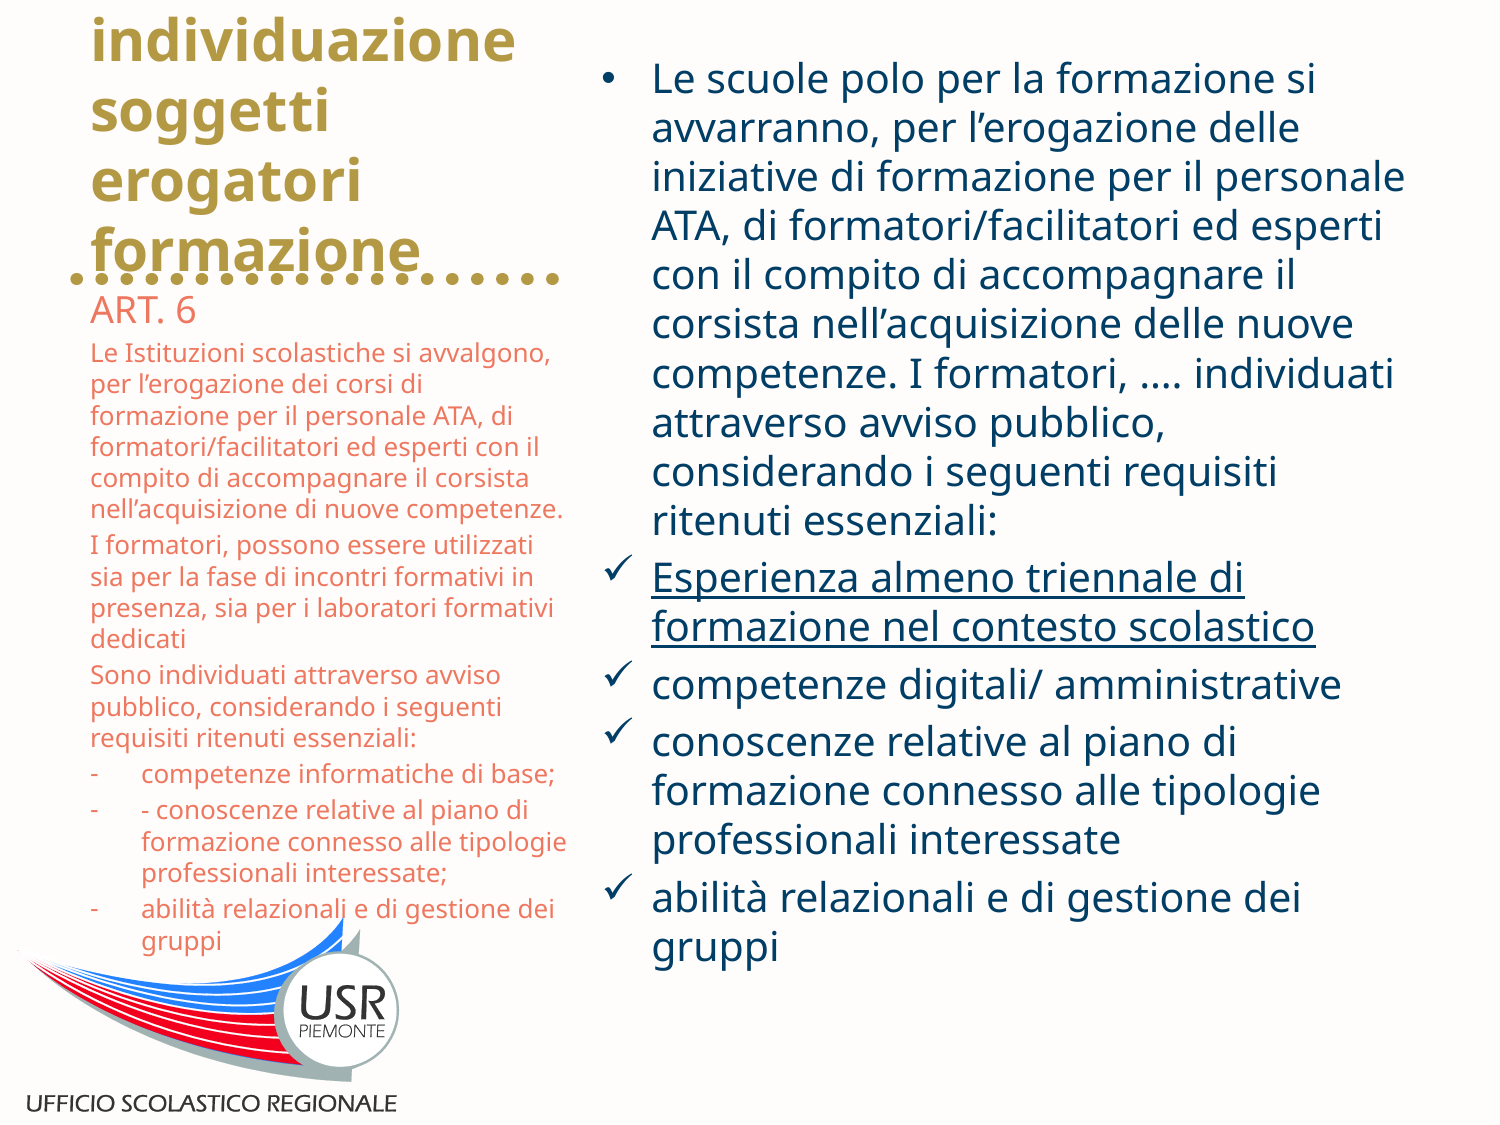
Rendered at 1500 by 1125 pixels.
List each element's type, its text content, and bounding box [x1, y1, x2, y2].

list Le scuole polo per la formazione si avvarranno, per l’erogazione delle iniziative di formazione per il personale ATA, di formatori/facilitatori ed esperti con il compito di accompagnare il corsista nell’acquisizione delle nuove competenze. I formatori, …. individuati attraverso avviso pubblico, considerando i seguenti requisiti ritenuti essenziali: Esperienza almeno triennale di formazione nel contesto scolastico competenze digitali/ amministrative conoscenze relative al piano di formazione connesso alle tipologie professionali interessate abilità relazionali e di gestione dei gruppi [586, 44, 1425, 1005]
title Criteri individuazione soggetti erogatori formazione [75, 66, 569, 278]
list ART. 6 Le Istituzioni scolastiche si avvalgono, per l’erogazione dei corsi di formazione per il personale ATA, di formatori/facilitatori ed esperti con il compito di accompagnare il corsista nell’acquisizione di nuove competenze. I formatori, possono essere utilizzati sia per la fase di incontri formativi in presenza, sia per i laboratori formativi dedicati Sono individuati attraverso avviso pubblico, considerando i seguenti requisiti ritenuti essenziali: competenze informatiche di base; - conoscenze relative al piano di formazione connesso alle tipologie professionali interessate; abilità relazionali e di gestione dei gruppi [75, 278, 585, 1005]
